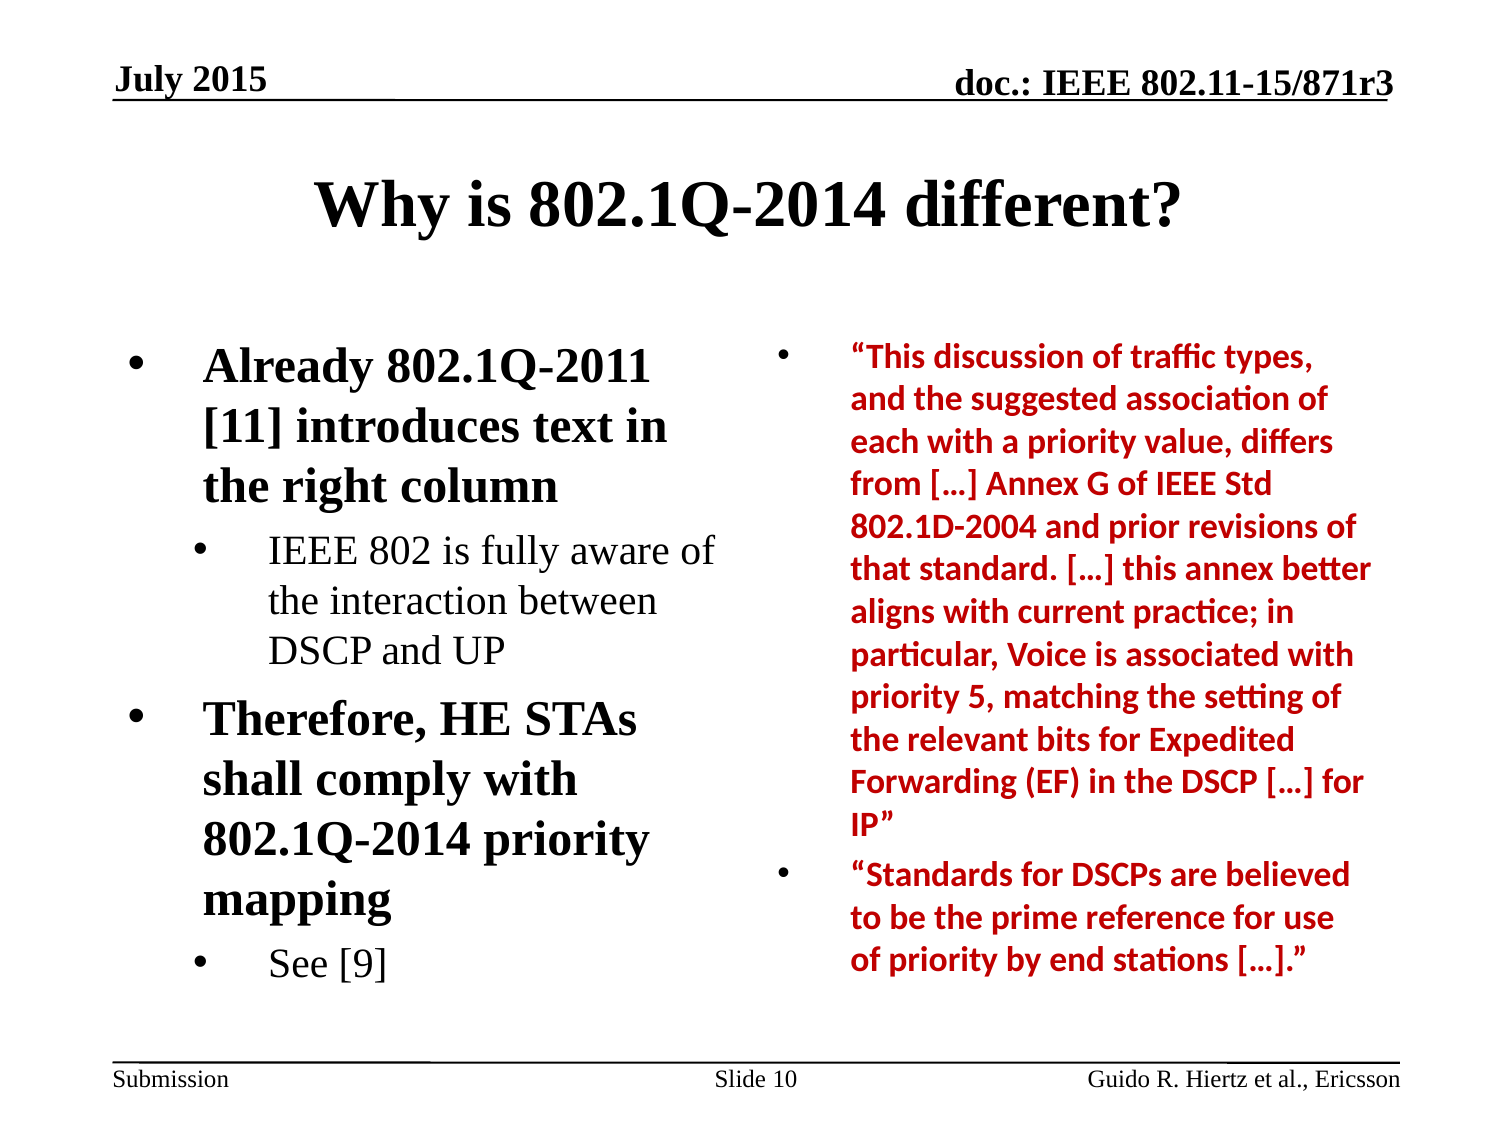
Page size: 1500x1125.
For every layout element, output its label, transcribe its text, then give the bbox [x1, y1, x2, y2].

footer Guido R. Hiertz et al., Ericsson [878, 1061, 1402, 1093]
title Why is 802.1Q-2014 different? [112, 112, 1388, 288]
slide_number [114, 54, 423, 100]
list “This discussion of traffic types, and the suggested association of each with a priority value, differs from […] Annex G of IEEE Std 802.1D-2004 and prior revisions of that standard. […] this annex better aligns with current practice; in particular, Voice is associated with priority 5, matching the setting of the relevant bits for Expedited Forwarding (EF) in the DSCP […] for IP” “Standards for DSCPs are believed to be the prime reference for use of priority by end stations […].” [761, 324, 1388, 1000]
list Already 802.1Q-2011 [11] introduces text in the right column IEEE 802 is fully aware of the interaction between DSCP and UP Therefore, HE STAs shall comply with 802.1Q-2014 priority mapping See [9] [112, 324, 738, 1000]
slide_number Slide 10 [712, 1061, 800, 1123]
